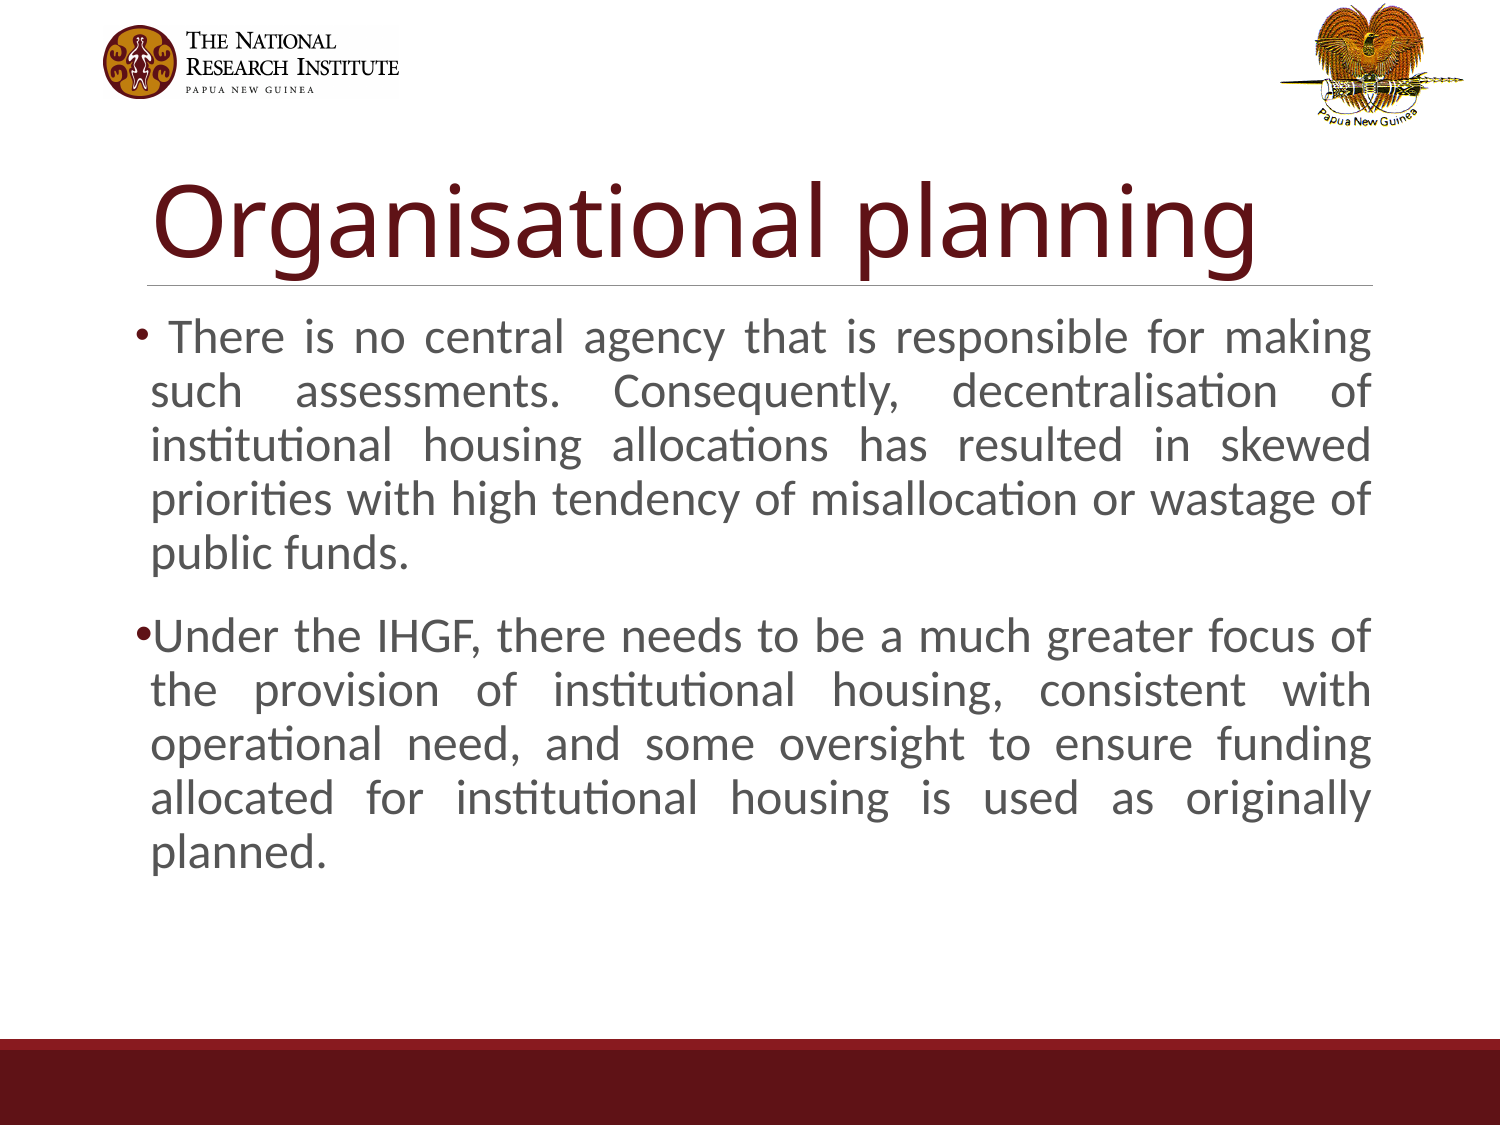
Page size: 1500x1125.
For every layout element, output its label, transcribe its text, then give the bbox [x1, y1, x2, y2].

picture [103, 25, 399, 99]
list There is no central agency that is responsible for making such assessments. Consequently, decentralisation of institutional housing allocations has resulted in skewed priorities with high tendency of misallocation or wastage of public funds. Under the IHGF, there needs to be a much greater focus of the provision of institutional housing, consistent with operational need, and some oversight to ensure funding allocated for institutional housing is used as originally planned. [135, 302, 1373, 963]
title Organisational planning [135, 116, 1373, 285]
picture [1277, 0, 1468, 131]
